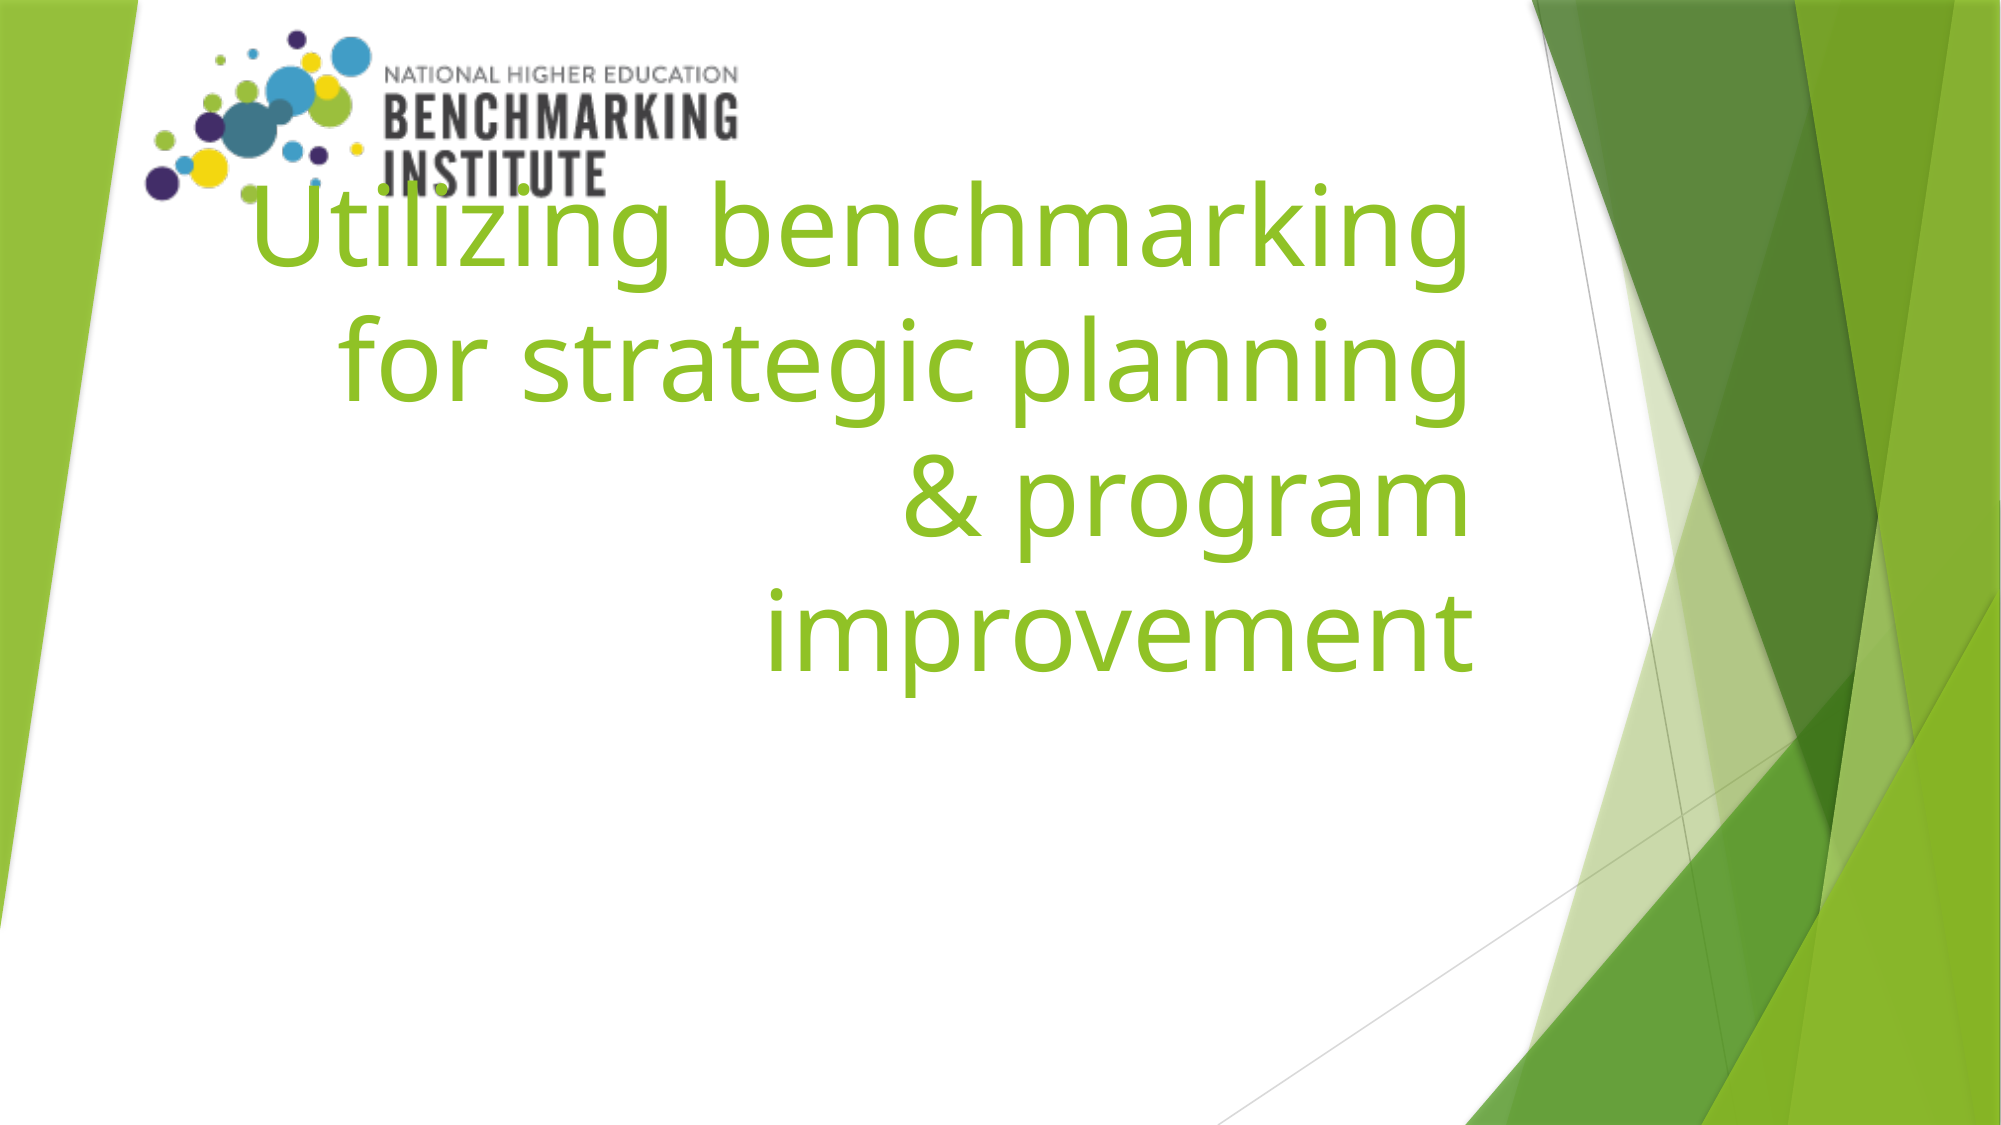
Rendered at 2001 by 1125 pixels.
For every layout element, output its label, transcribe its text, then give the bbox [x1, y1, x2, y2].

picture [111, 0, 788, 248]
title Utilizing benchmarking for strategic planning & program improvement [215, 297, 1491, 837]
